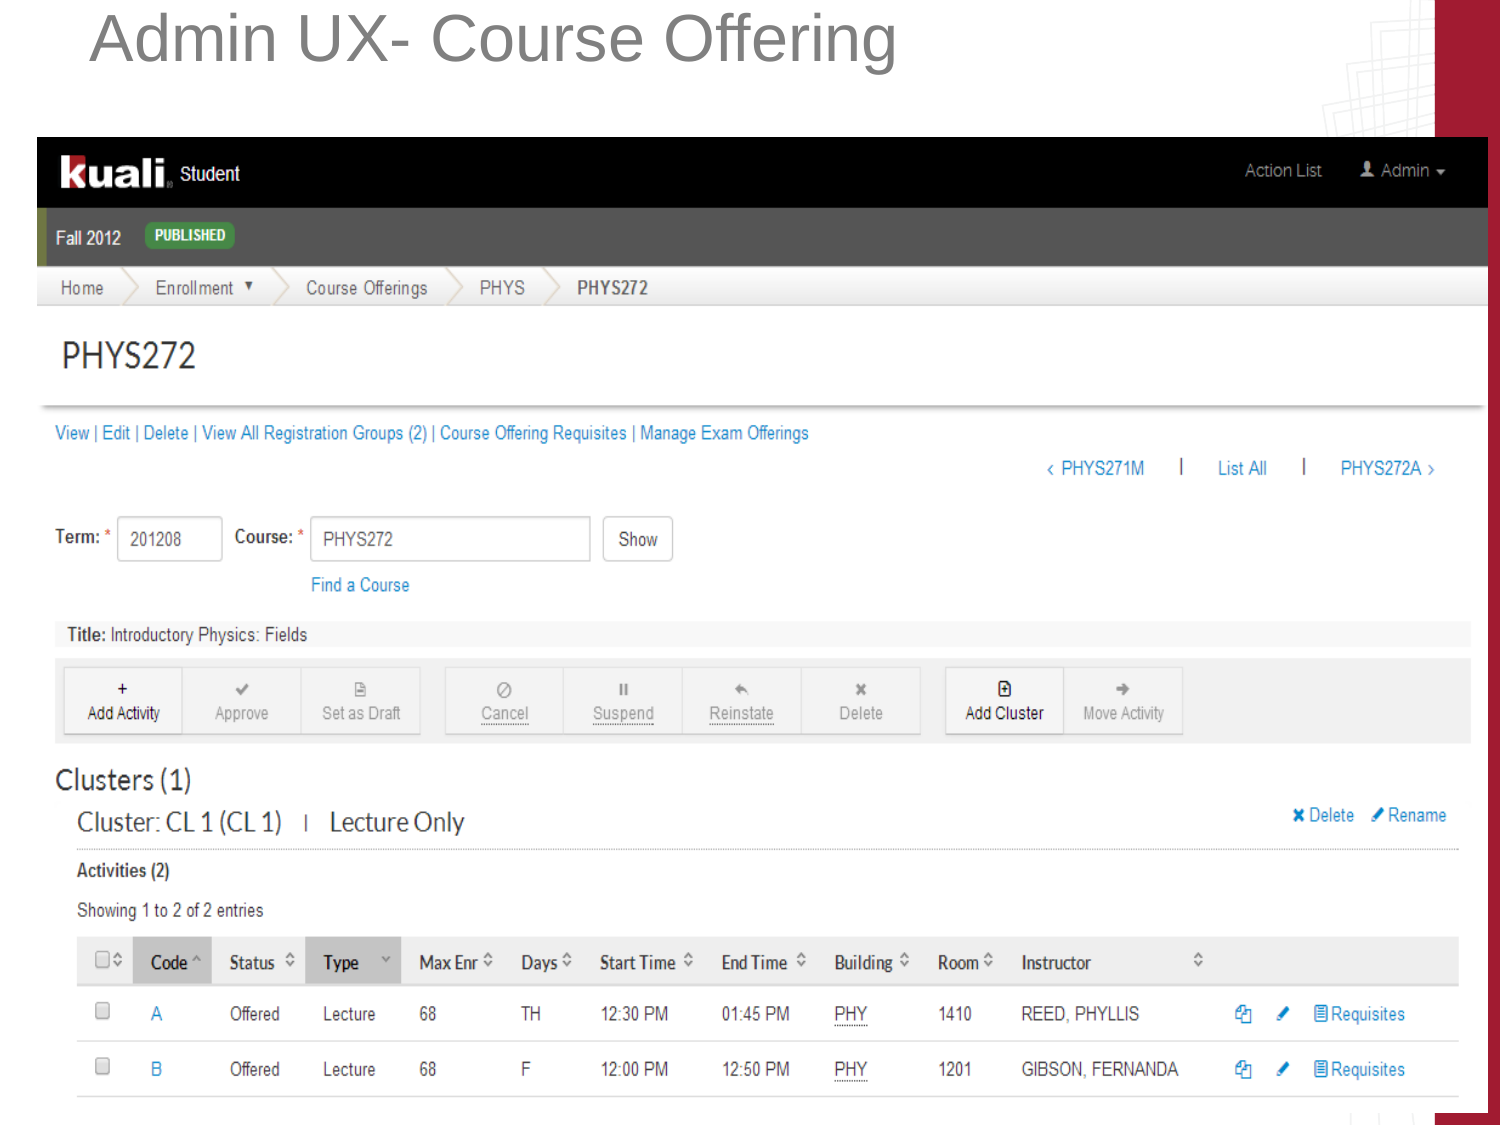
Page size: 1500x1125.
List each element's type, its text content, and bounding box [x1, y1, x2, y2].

title Admin UX- Course Offering [75, 0, 1425, 135]
picture [0, 0, 1500, 1125]
